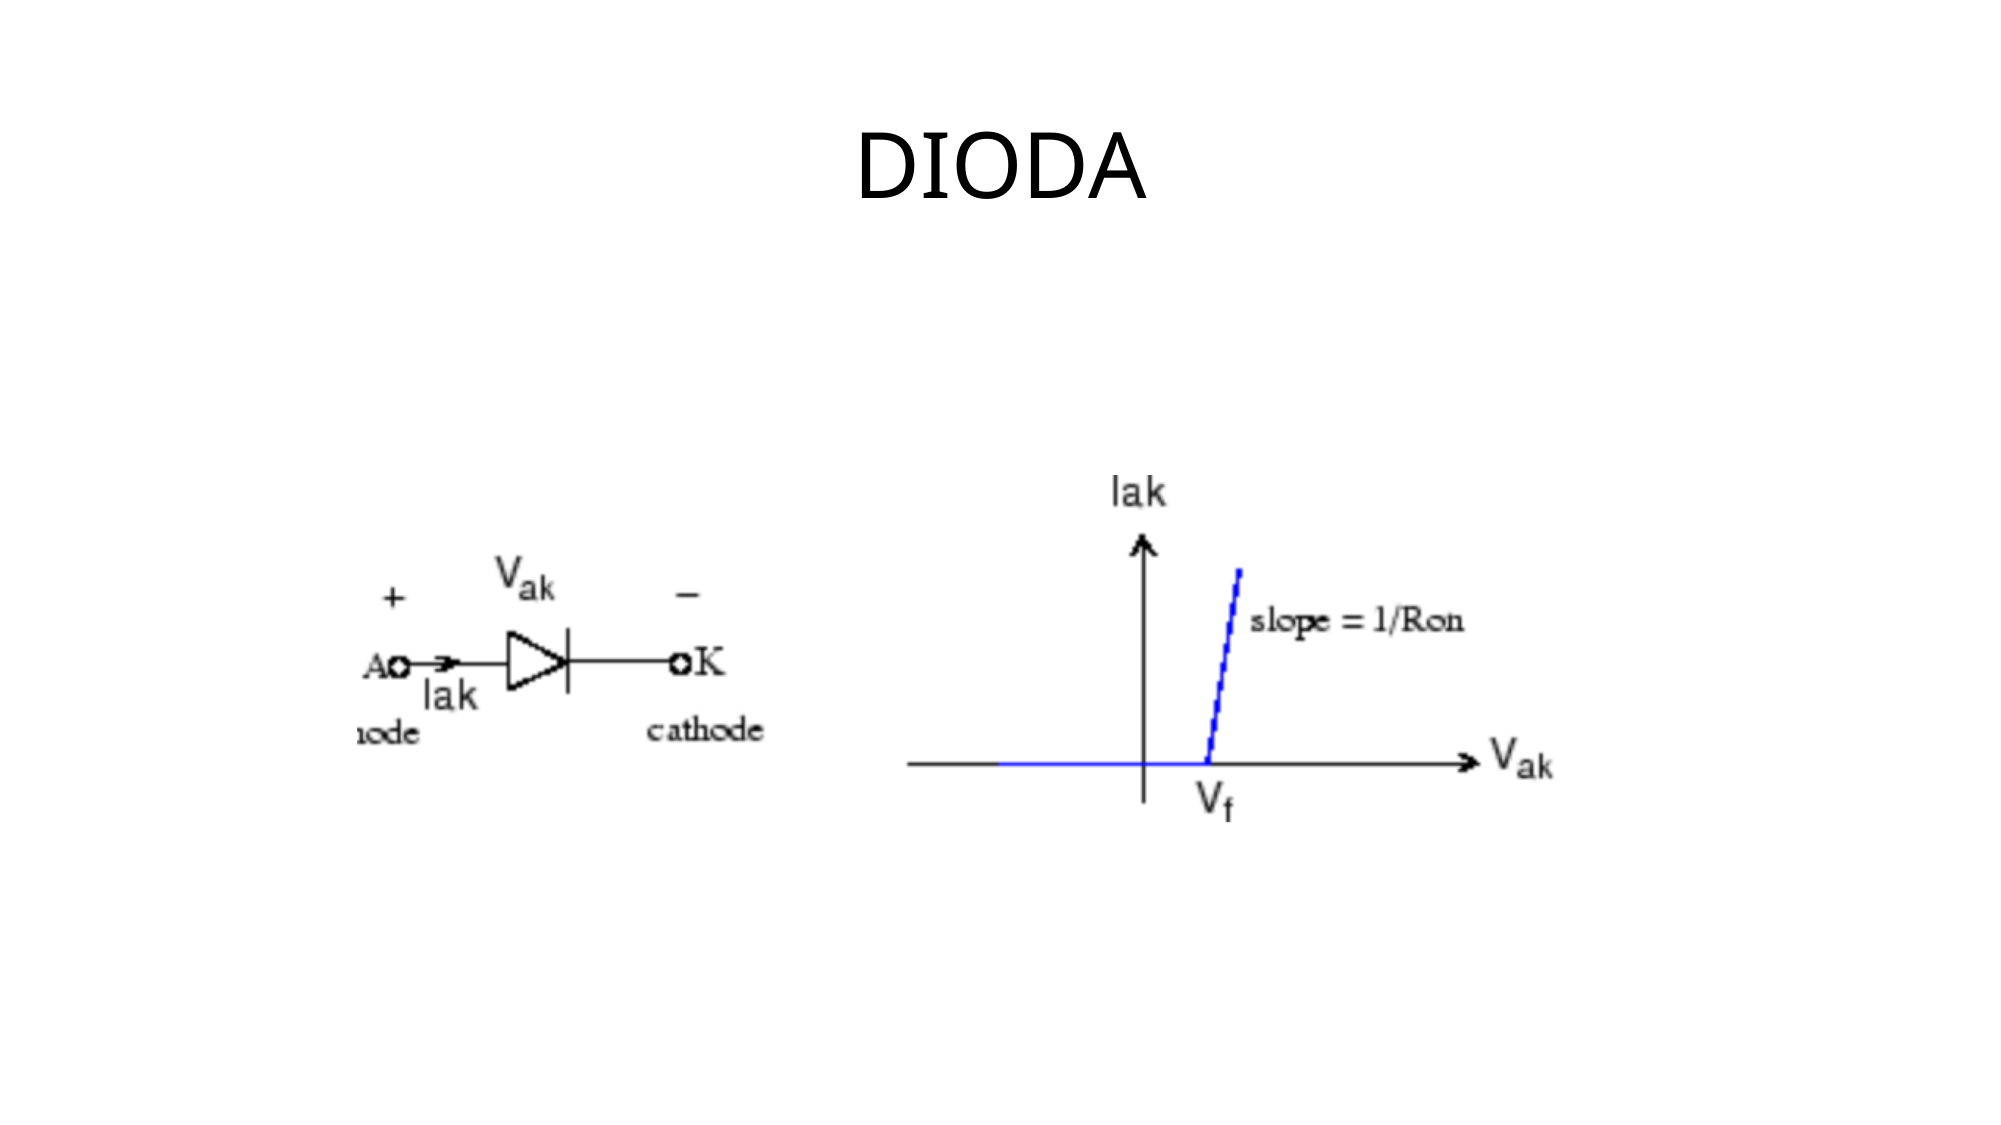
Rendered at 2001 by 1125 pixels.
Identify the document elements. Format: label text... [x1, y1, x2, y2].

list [357, 475, 1643, 838]
title DIODA [137, 59, 1863, 278]
